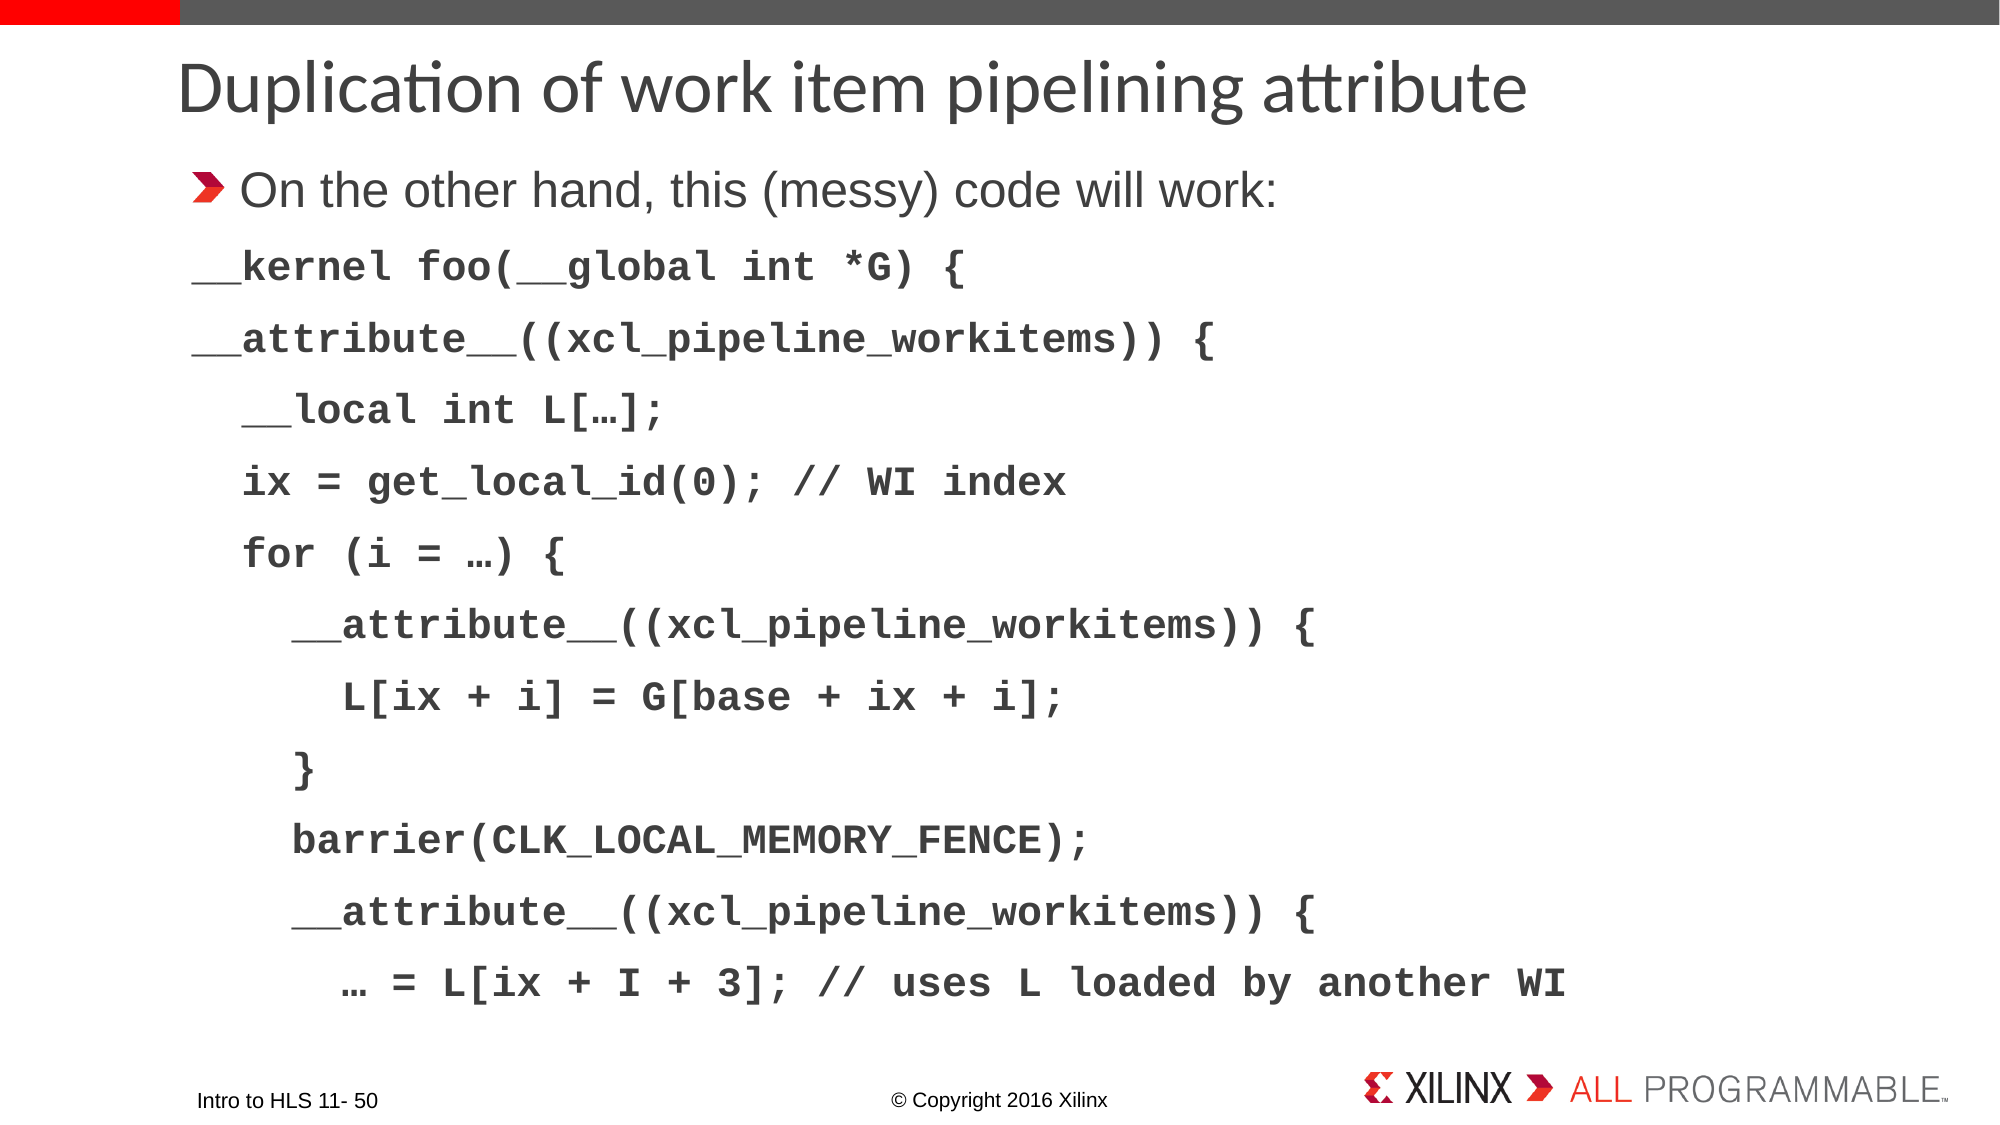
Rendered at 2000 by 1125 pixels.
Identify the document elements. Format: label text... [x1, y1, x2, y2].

title Duplication of work item pipelining attribute [177, 34, 1900, 122]
picture [191, 171, 225, 203]
slide_number Intro to HLS 11- 50 [99, 1078, 475, 1125]
footer © Copyright 2016 Xilinx [683, 1079, 1317, 1120]
list On the other hand, this (messy) code will work: __kernel foo(__global int *G) { __attribute__((xcl_pipeline_workitems)) { __local int L[…]; ix = get_local_id(0); // WI index for (i = …) { __attribute__((xcl_pipeline_workitems)) { L[ix + i] = G[base + ix + i]; } barrier(CLK_LOCAL_MEMORY_FENCE); __attribute__((xcl_pipeline_workitems)) { … = L[ix + I + 3]; // uses L loaded by another WI [176, 143, 1900, 845]
picture [1364, 1072, 1948, 1103]
